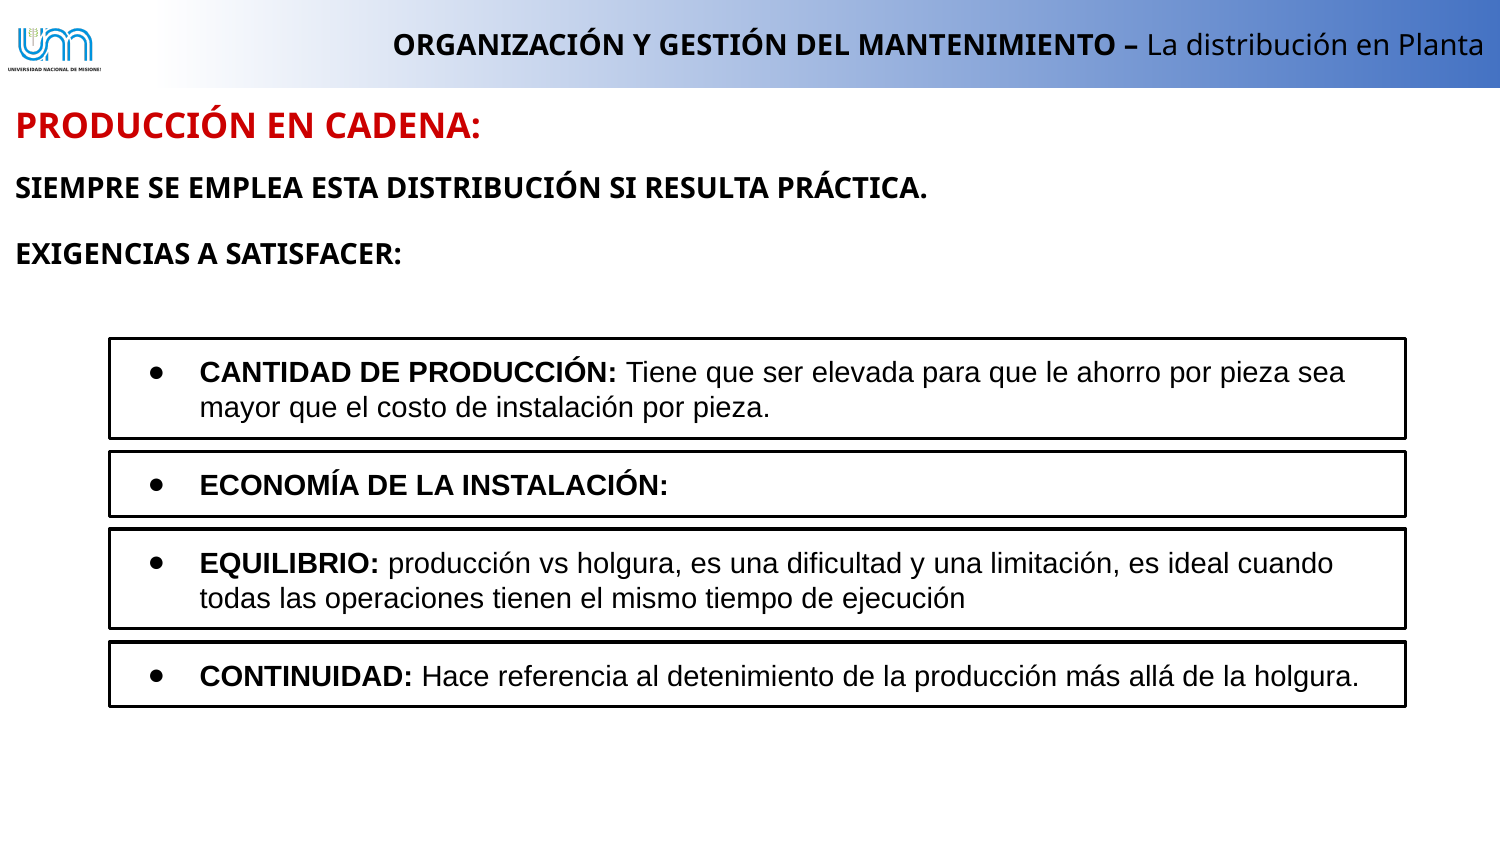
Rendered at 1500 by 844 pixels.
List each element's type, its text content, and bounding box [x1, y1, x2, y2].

text_box ECONOMÍA DE LA INSTALACIÓN: [109, 451, 1406, 517]
text_box PRODUCCIÓN EN CADENA: [0, 87, 1500, 154]
text_box CONTINUIDAD: Hace referencia al detenimiento de la producción más allá de la holgura. [109, 641, 1406, 707]
text_box EXIGENCIAS A SATISFACER: [0, 220, 1500, 286]
text_box ORGANIZACIÓN Y GESTIÓN DEL MANTENIMIENTO – La distribución en Planta [100, 0, 1500, 87]
picture [0, 12, 110, 89]
text_box CANTIDAD DE PRODUCCIÓN: Tiene que ser elevada para que le ahorro por pieza sea mayor que el costo de instalación por pieza. [109, 338, 1406, 439]
text_box EQUILIBRIO: producción vs holgura, es una dificultad y una limitación, es ideal cuando todas las operaciones tienen el mismo tiempo de ejecución [109, 528, 1406, 629]
text_box SIEMPRE SE EMPLEA ESTA DISTRIBUCIÓN SI RESULTA PRÁCTICA. [0, 154, 1500, 220]
